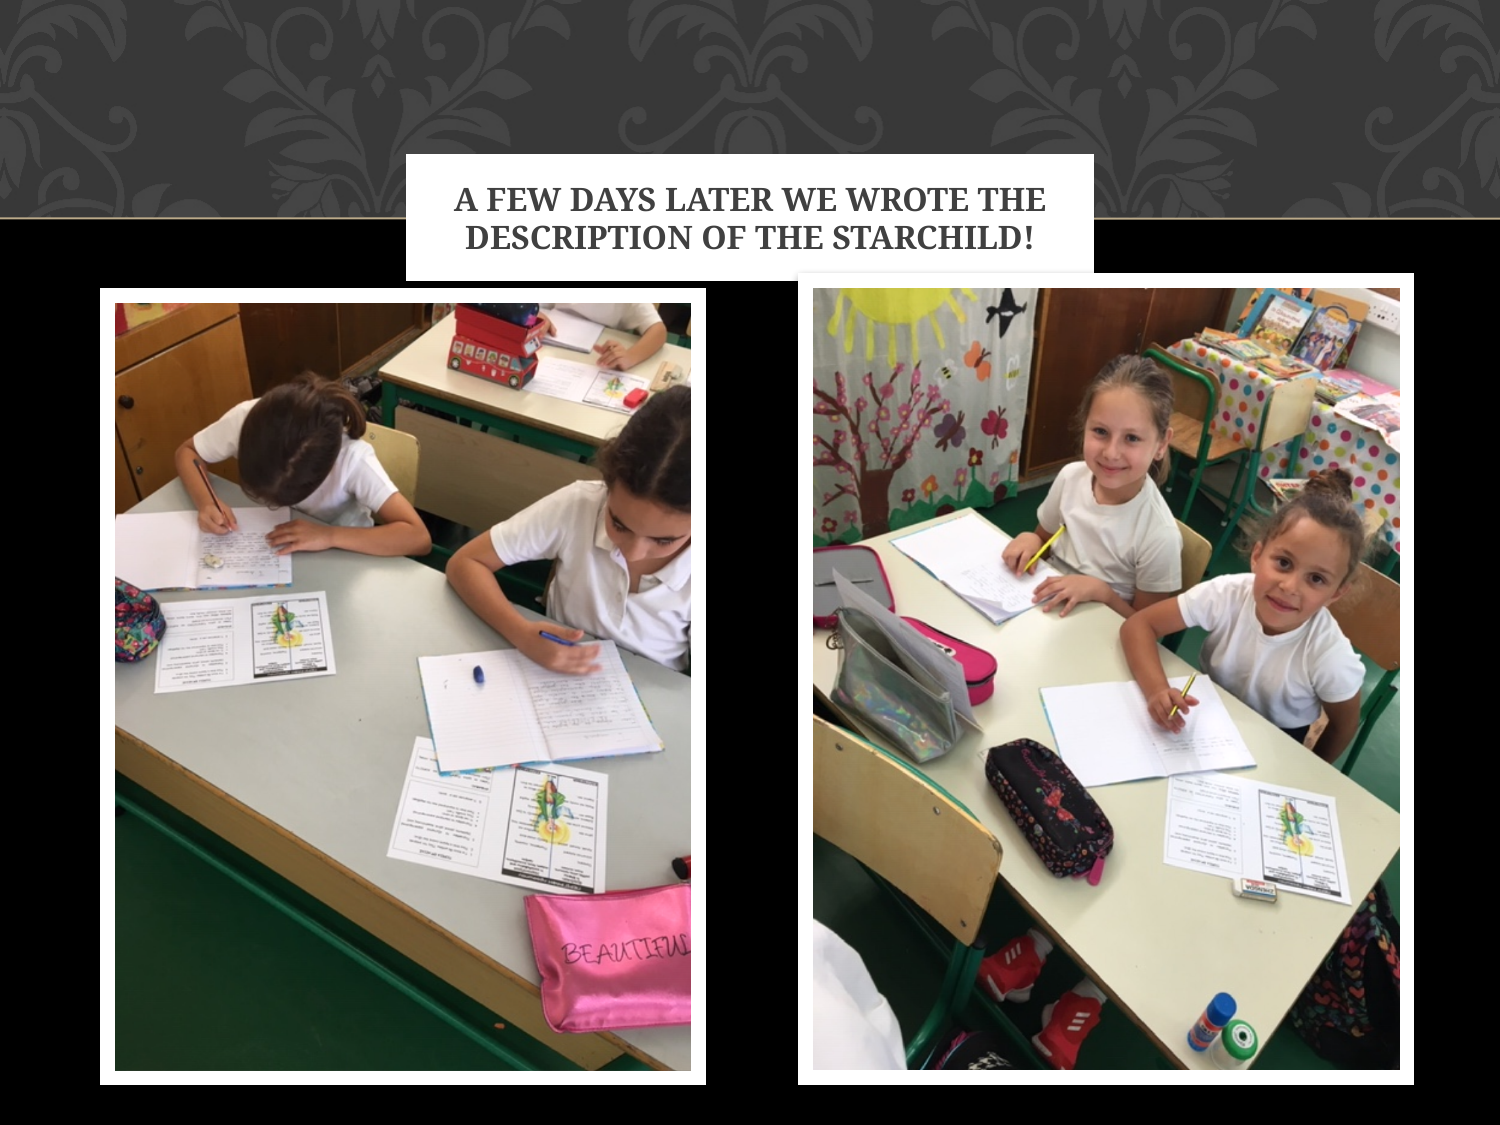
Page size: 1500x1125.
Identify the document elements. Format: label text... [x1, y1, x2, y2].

picture [115, 975, 691, 1070]
title A few days later we wrote the description of the starchild! [406, 154, 1094, 281]
picture [714, 288, 1498, 1070]
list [18, 398, 708, 975]
picture [115, 303, 691, 398]
